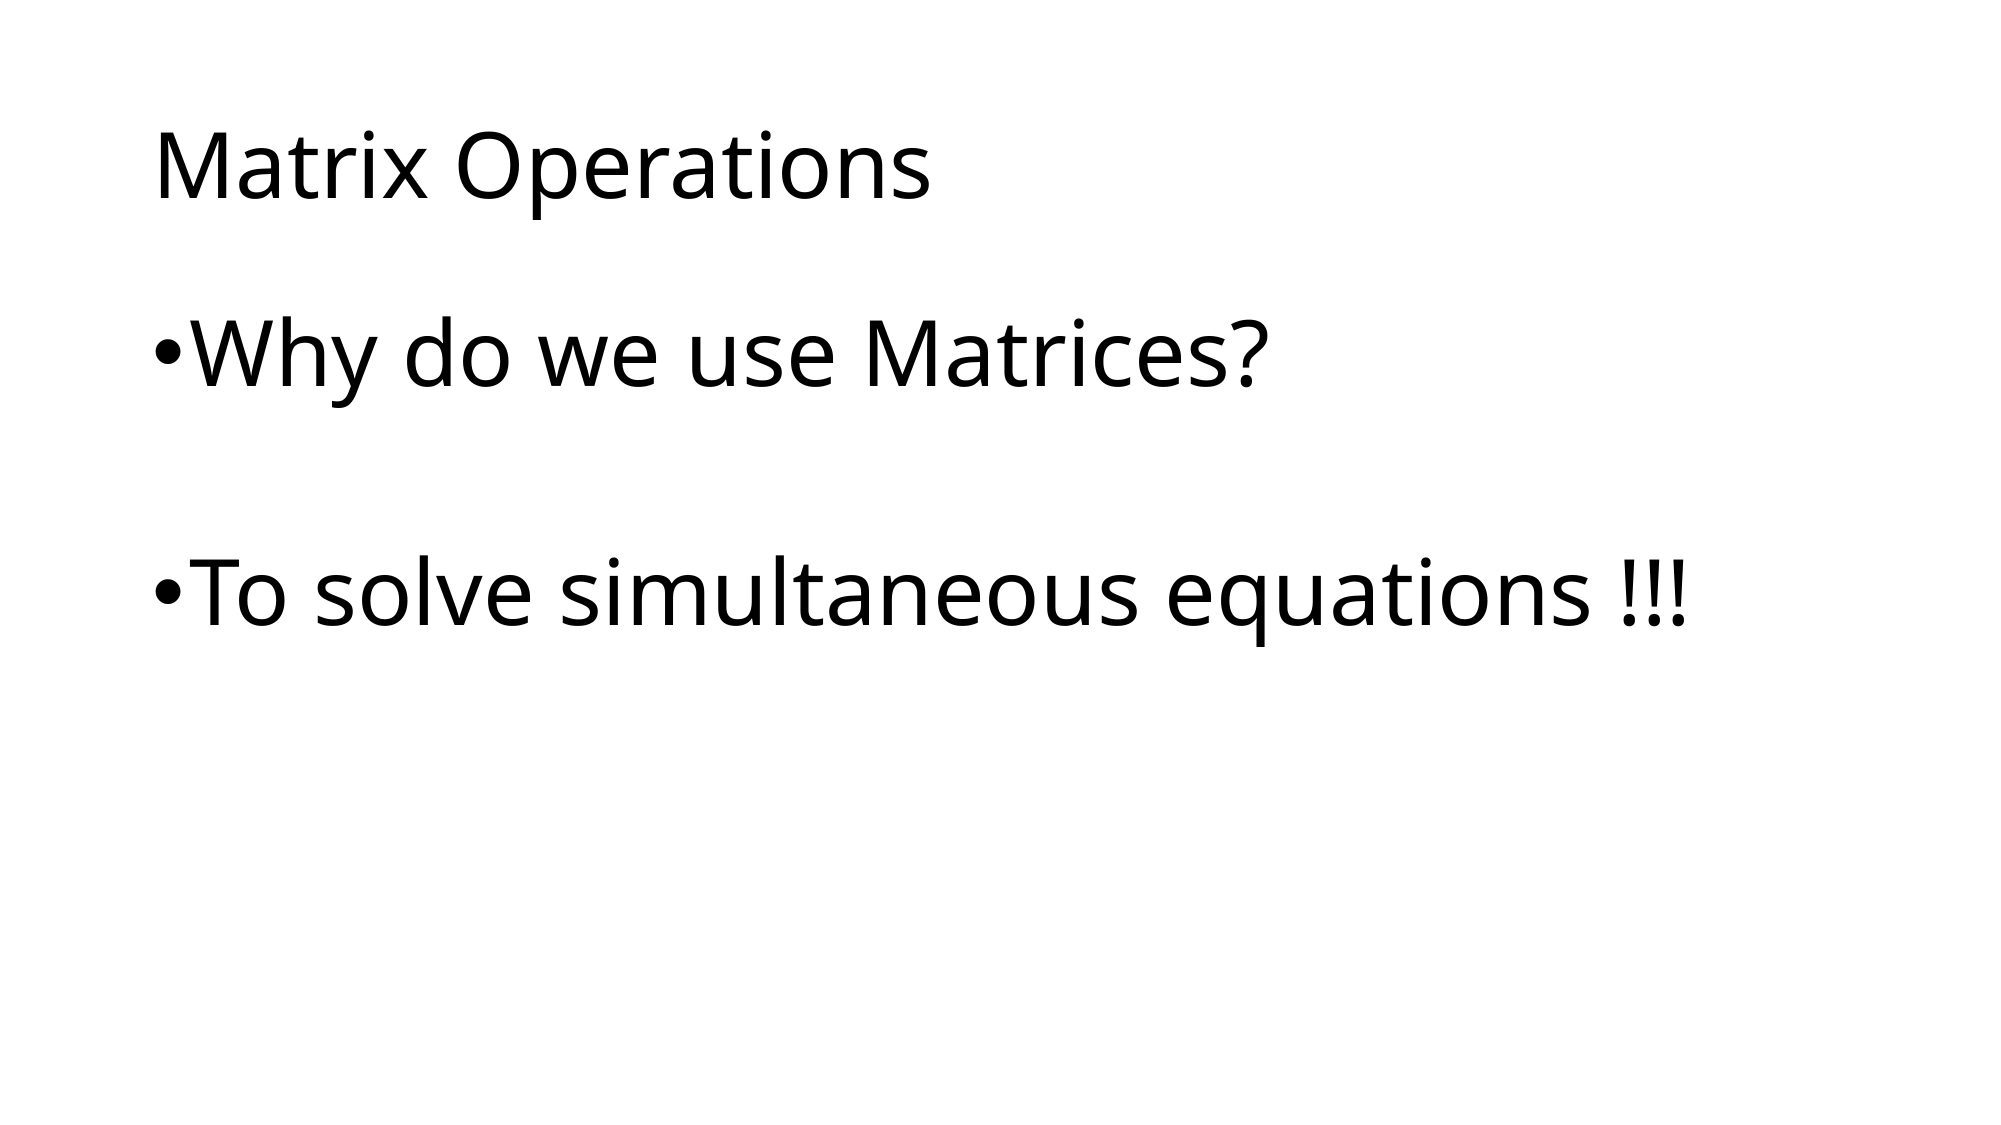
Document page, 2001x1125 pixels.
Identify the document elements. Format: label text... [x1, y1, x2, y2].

title Matrix Operations [137, 59, 1863, 278]
list Why do we use Matrices? To solve simultaneous equations !!! [137, 299, 1817, 1014]
